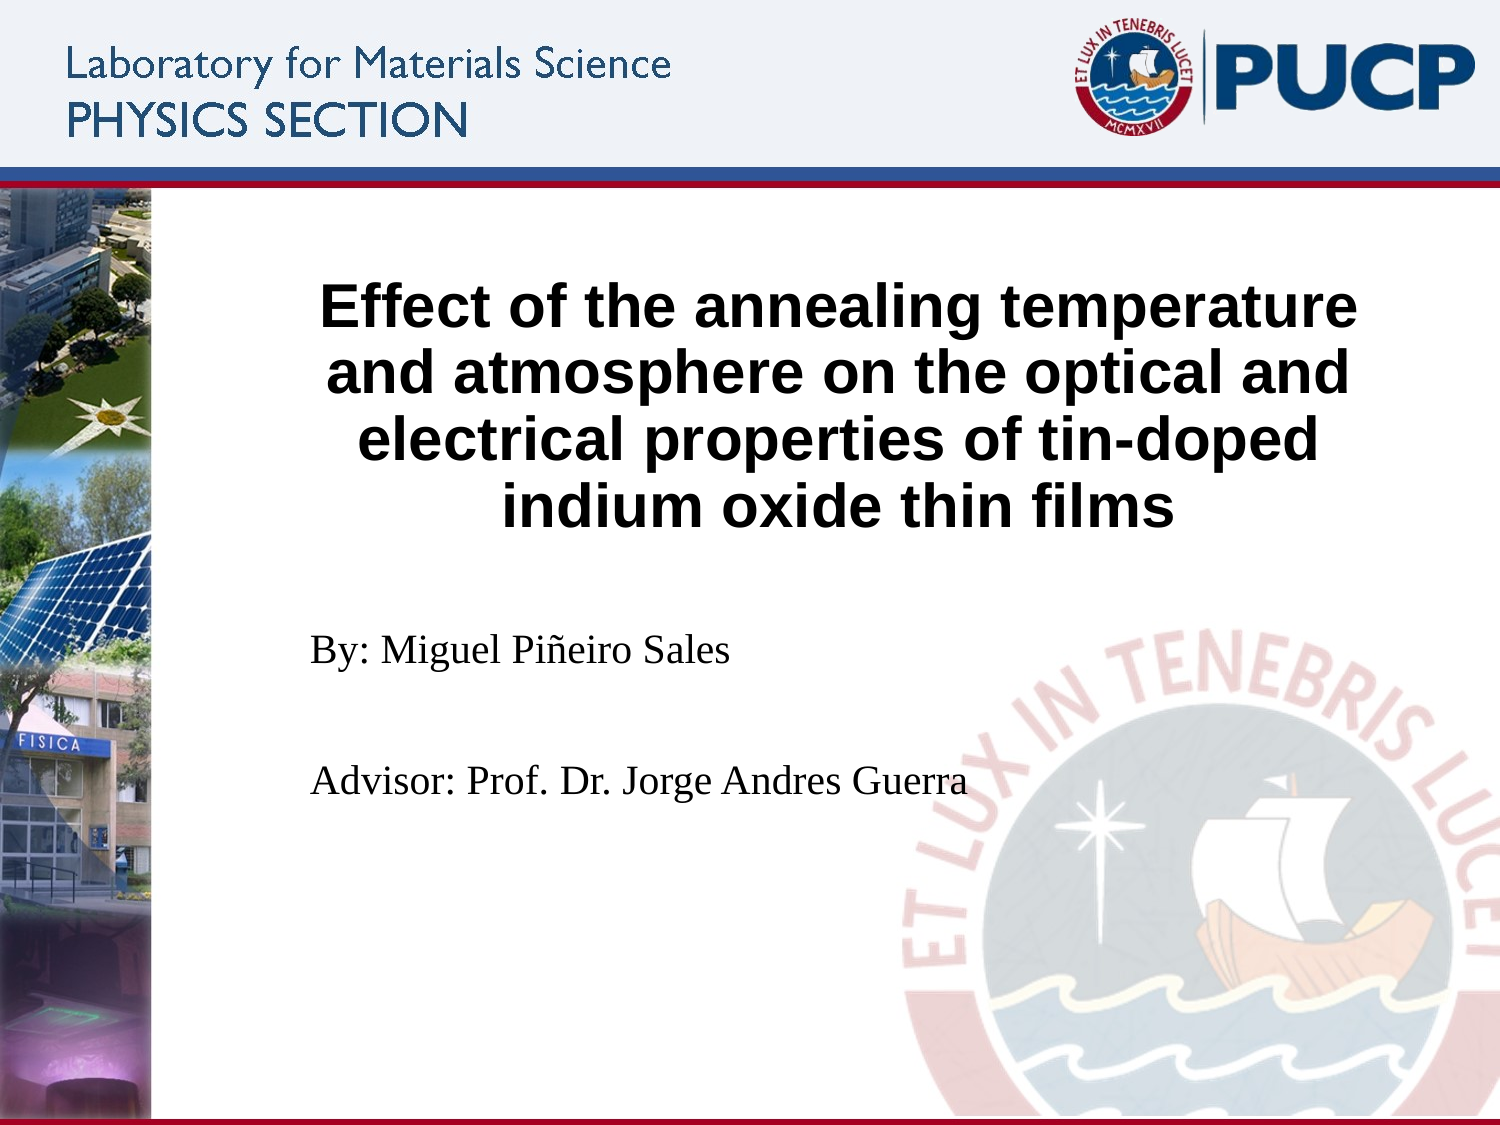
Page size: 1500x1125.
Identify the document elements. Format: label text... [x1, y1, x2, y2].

title Effect of the annealing temperature and atmosphere on the optical and electrical properties of tin-doped indium oxide thin films [263, 265, 1416, 550]
text_box Advisor: Prof. Dr. Jorge Andres Guerra [295, 745, 995, 811]
text_box By: Miguel Piñeiro Sales [295, 614, 909, 680]
picture [0, 0, 1500, 1125]
